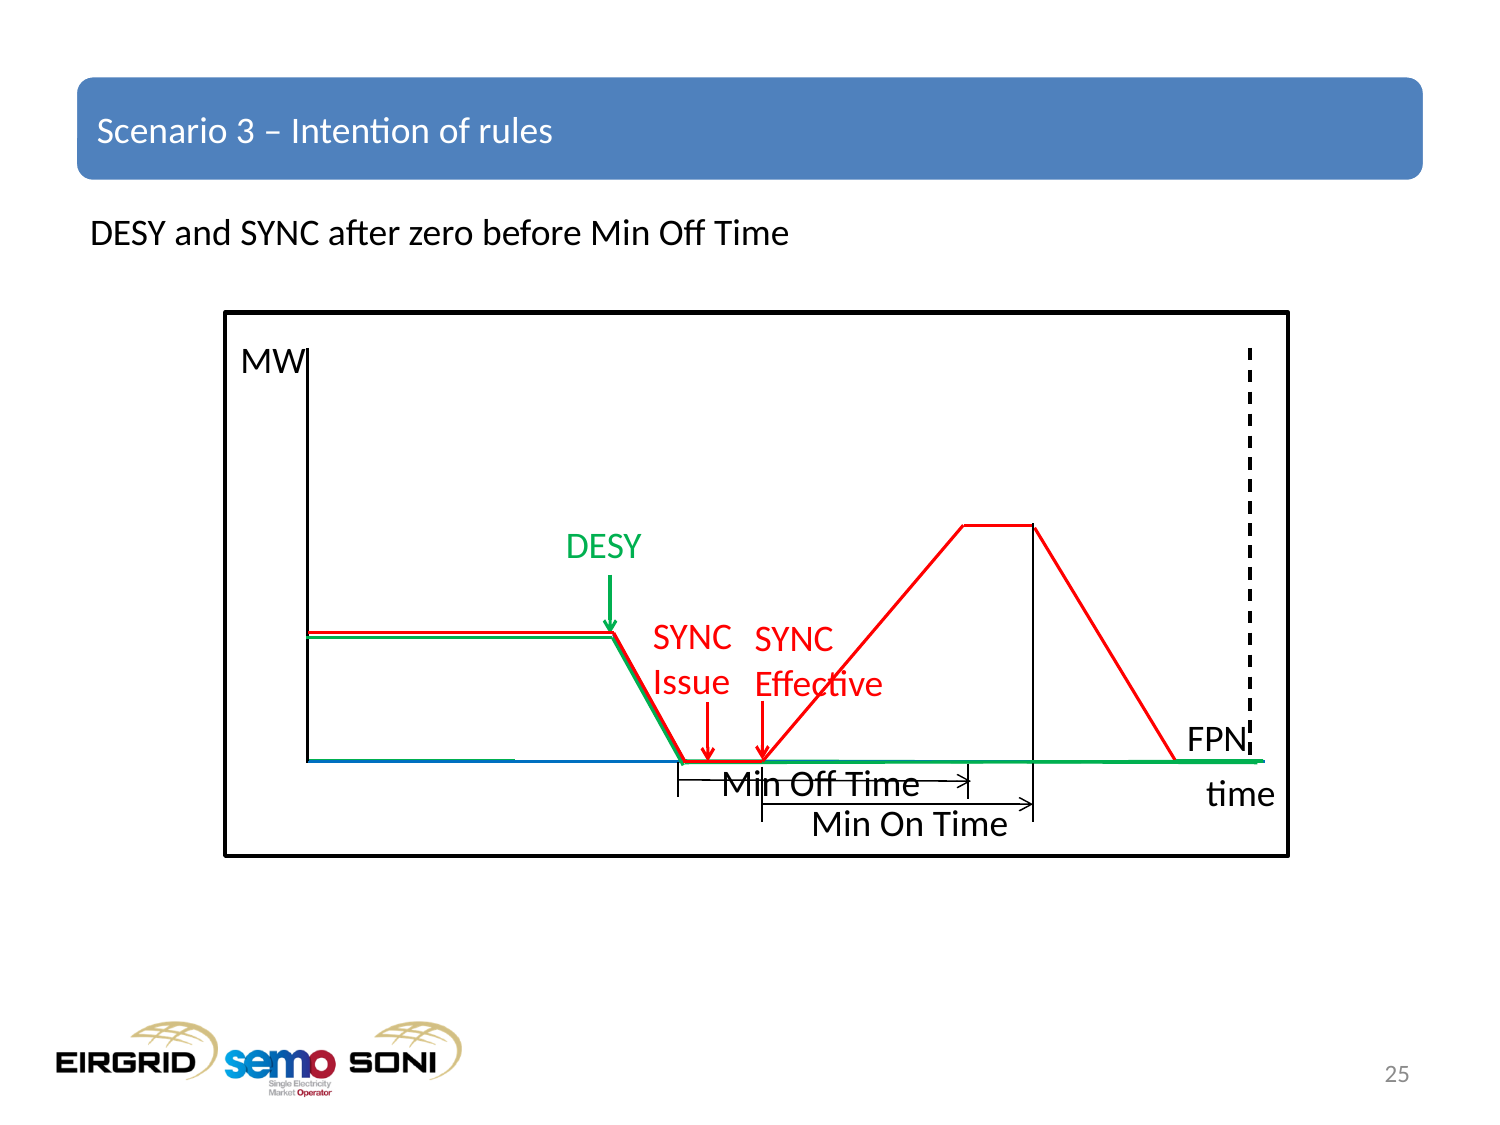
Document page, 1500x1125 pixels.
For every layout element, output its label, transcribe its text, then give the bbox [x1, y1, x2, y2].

picture [37, 1015, 485, 1100]
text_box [74, 75, 1426, 183]
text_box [224, 312, 1292, 857]
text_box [613, 632, 685, 761]
list DESY and SYNC after zero before Min Off Time [75, 200, 1425, 943]
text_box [762, 524, 964, 762]
slide_number 25 [1074, 1042, 1425, 1103]
